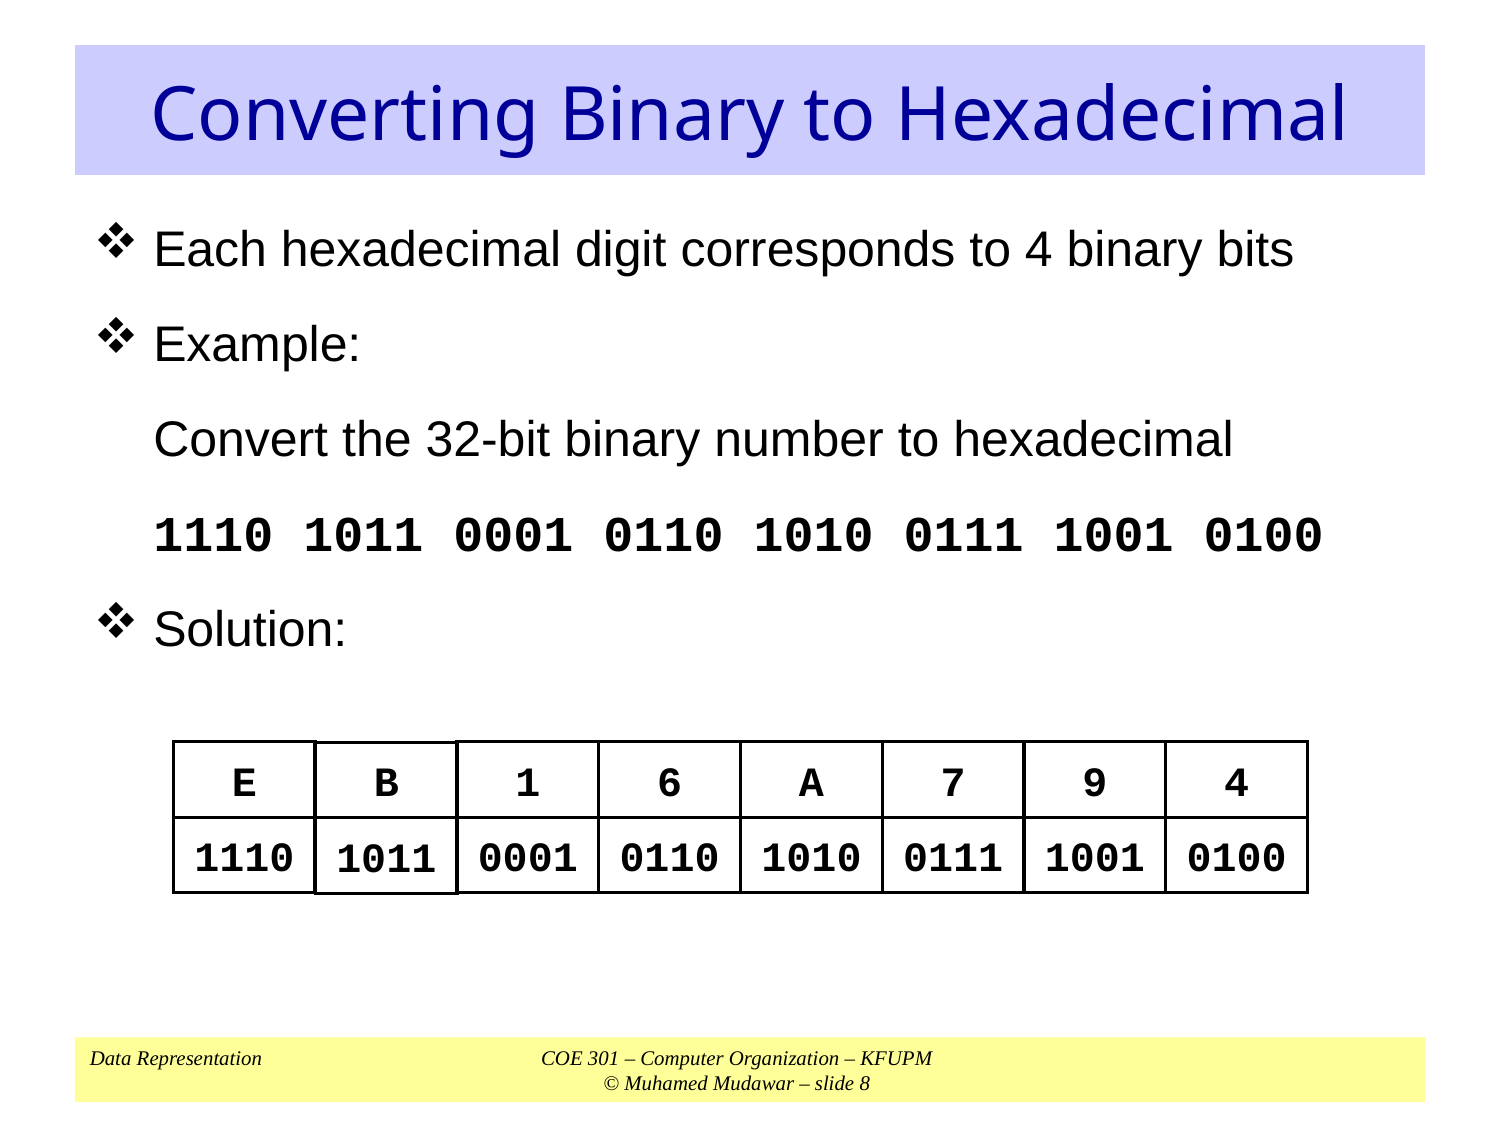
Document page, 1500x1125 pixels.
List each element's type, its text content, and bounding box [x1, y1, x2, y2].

text_box 9 [1024, 741, 1166, 818]
text_box Each hexadecimal digit corresponds to 4 binary bits Example: Convert the 32-bit binary number to hexadecimal 1110 1011 0001 0110 1010 0111 1001 0100 Solution: [79, 193, 1421, 679]
text_box 0110 [599, 818, 741, 893]
text_box 1011 [315, 818, 457, 894]
text_box 4 [1166, 741, 1308, 818]
text_box 1110 [173, 818, 316, 893]
text_box E [173, 741, 316, 818]
text_box A [741, 741, 883, 818]
text_box 0100 [1166, 818, 1308, 893]
text_box 0111 [883, 818, 1024, 893]
title Converting Binary to Hexadecimal [75, 45, 1425, 175]
text_box 0001 [457, 818, 599, 893]
text_box 1010 [741, 818, 883, 893]
text_box B [316, 742, 457, 818]
text_box 6 [599, 741, 741, 818]
text_box 7 [883, 741, 1024, 818]
text_box 1 [457, 741, 599, 818]
text_box 1001 [1024, 818, 1166, 893]
